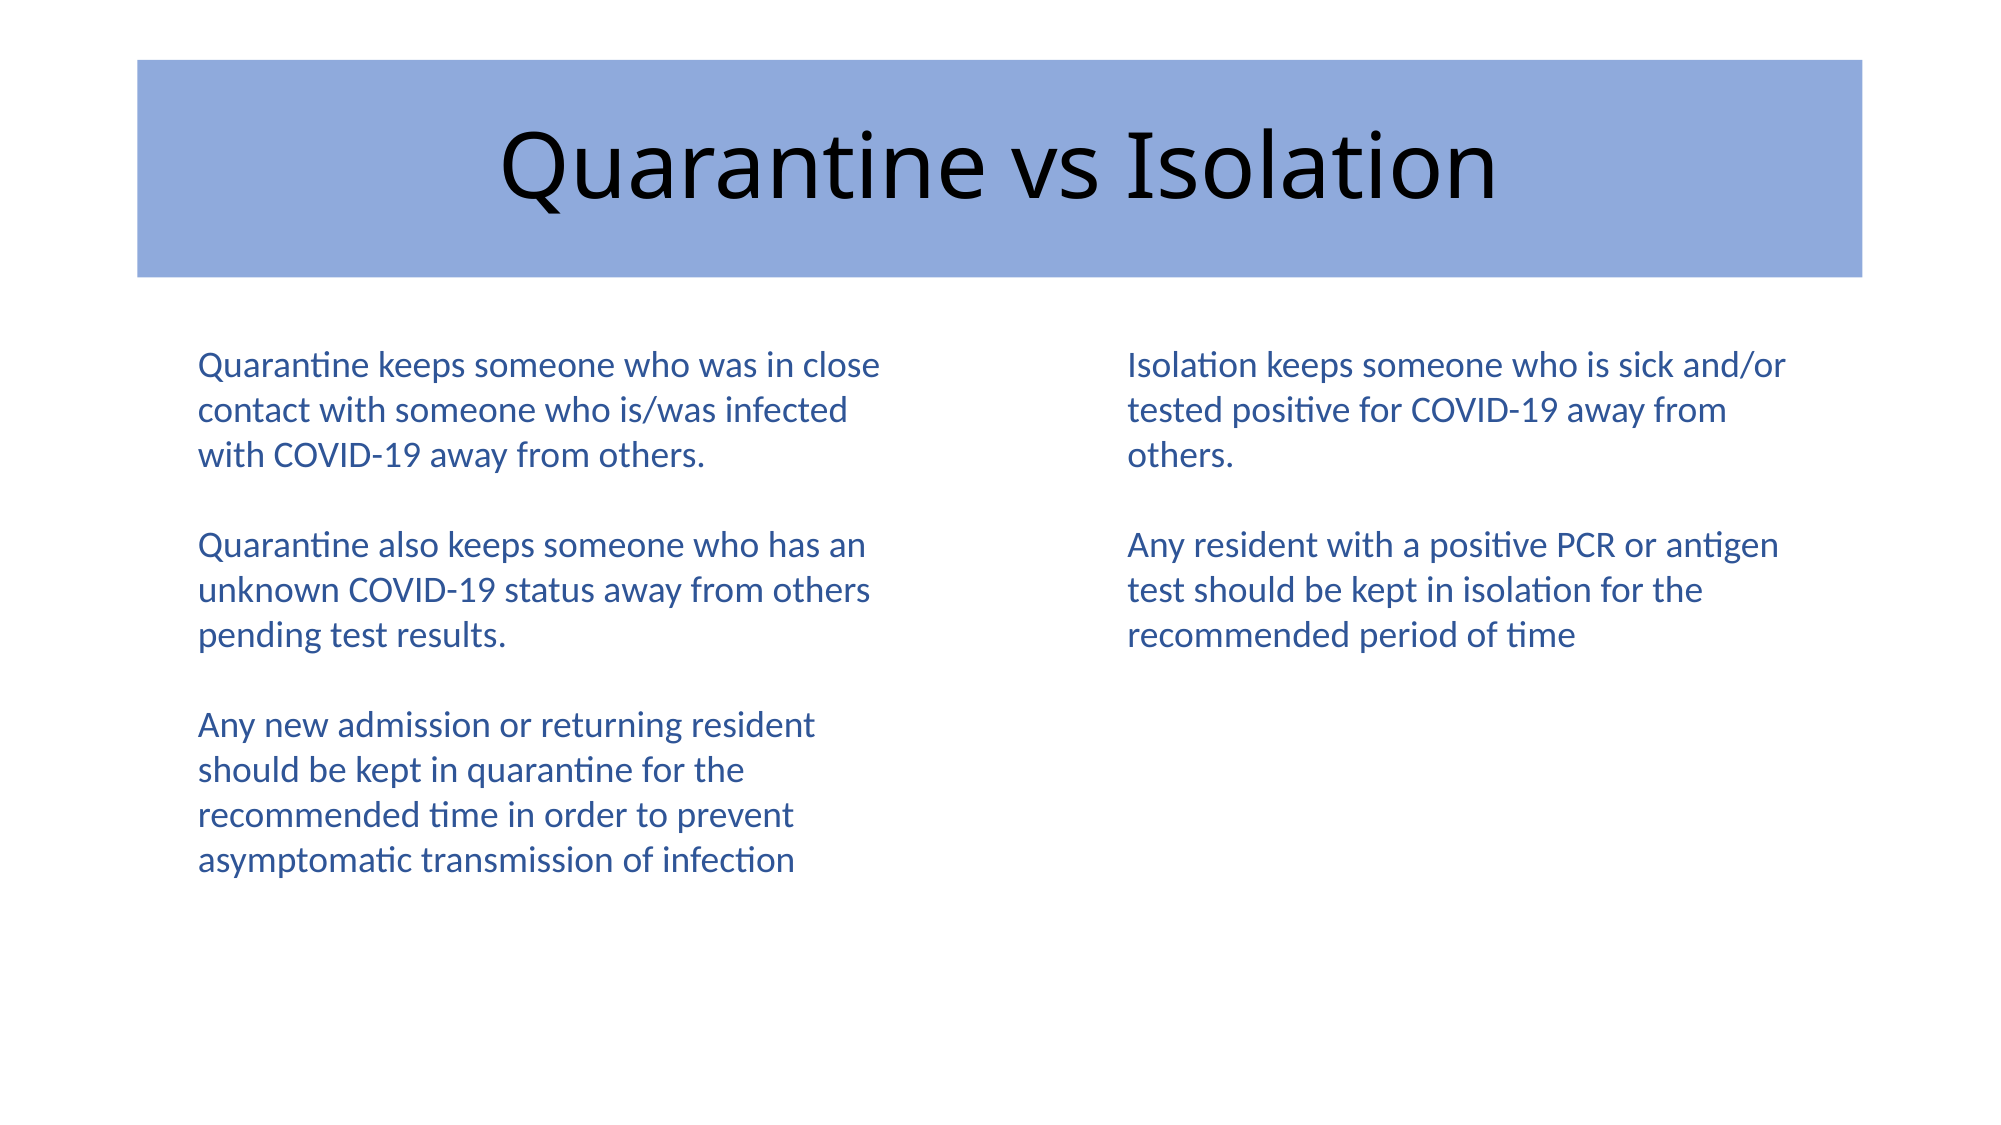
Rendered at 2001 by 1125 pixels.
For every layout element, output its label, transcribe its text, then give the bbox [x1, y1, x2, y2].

text_box Isolation keeps someone who is sick and/or tested positive for COVID-19 away from others. Any resident with a positive PCR or antigen test should be kept in isolation for the recommended period of time [1112, 333, 1817, 663]
text_box Quarantine keeps someone who was in close contact with someone who is/was infected with COVID-19 away from others. Quarantine also keeps someone who has an unknown COVID-19 status away from others pending test results. Any new admission or returning resident should be kept in quarantine for the recommended time in order to prevent asymptomatic transmission of infection [183, 333, 923, 888]
title Quarantine vs Isolation [137, 59, 1863, 278]
